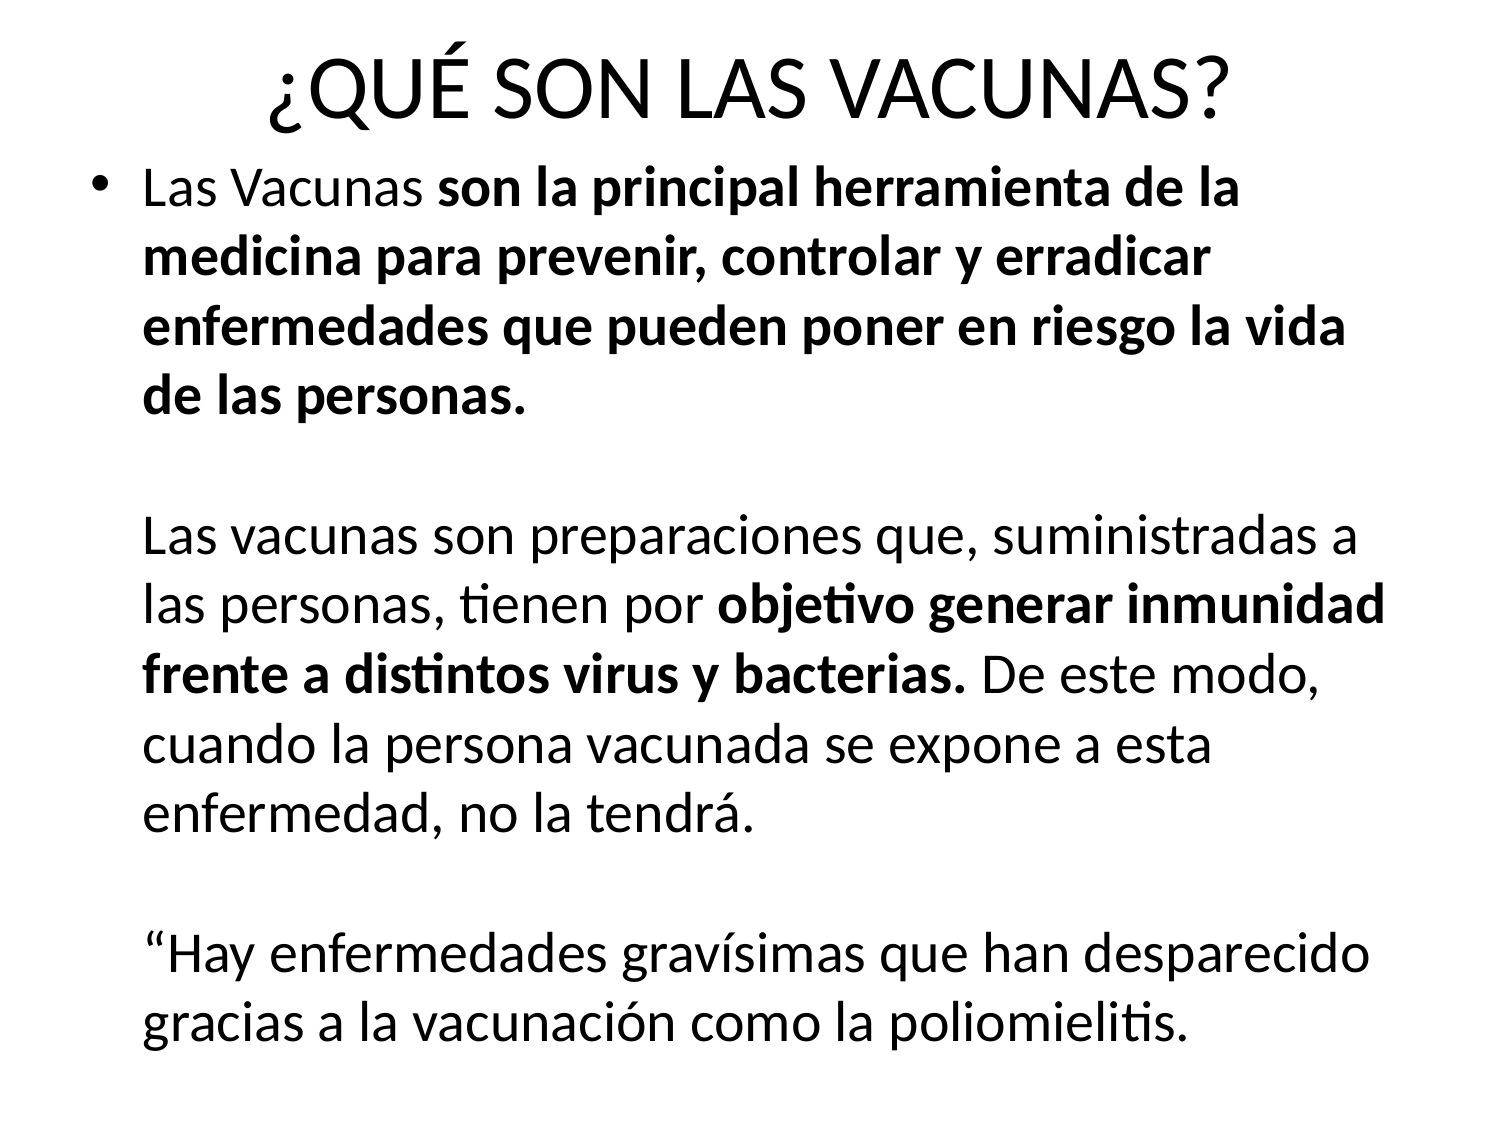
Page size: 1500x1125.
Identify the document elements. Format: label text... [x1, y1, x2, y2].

list Las Vacunas son la principal herramienta de la medicina para prevenir, controlar y erradicar enfermedades que pueden poner en riesgo la vida de las personas. Las vacunas son preparaciones que, suministradas a las personas, tienen por objetivo generar inmunidad frente a distintos virus y bacterias. De este modo, cuando la persona vacunada se expone a esta enfermedad, no la tendrá. “Hay enfermedades gravísimas que han desparecido gracias a la vacunación como la poliomielitis. [75, 140, 1425, 1079]
title ¿QUÉ SON LAS VACUNAS? [75, 0, 1425, 140]
